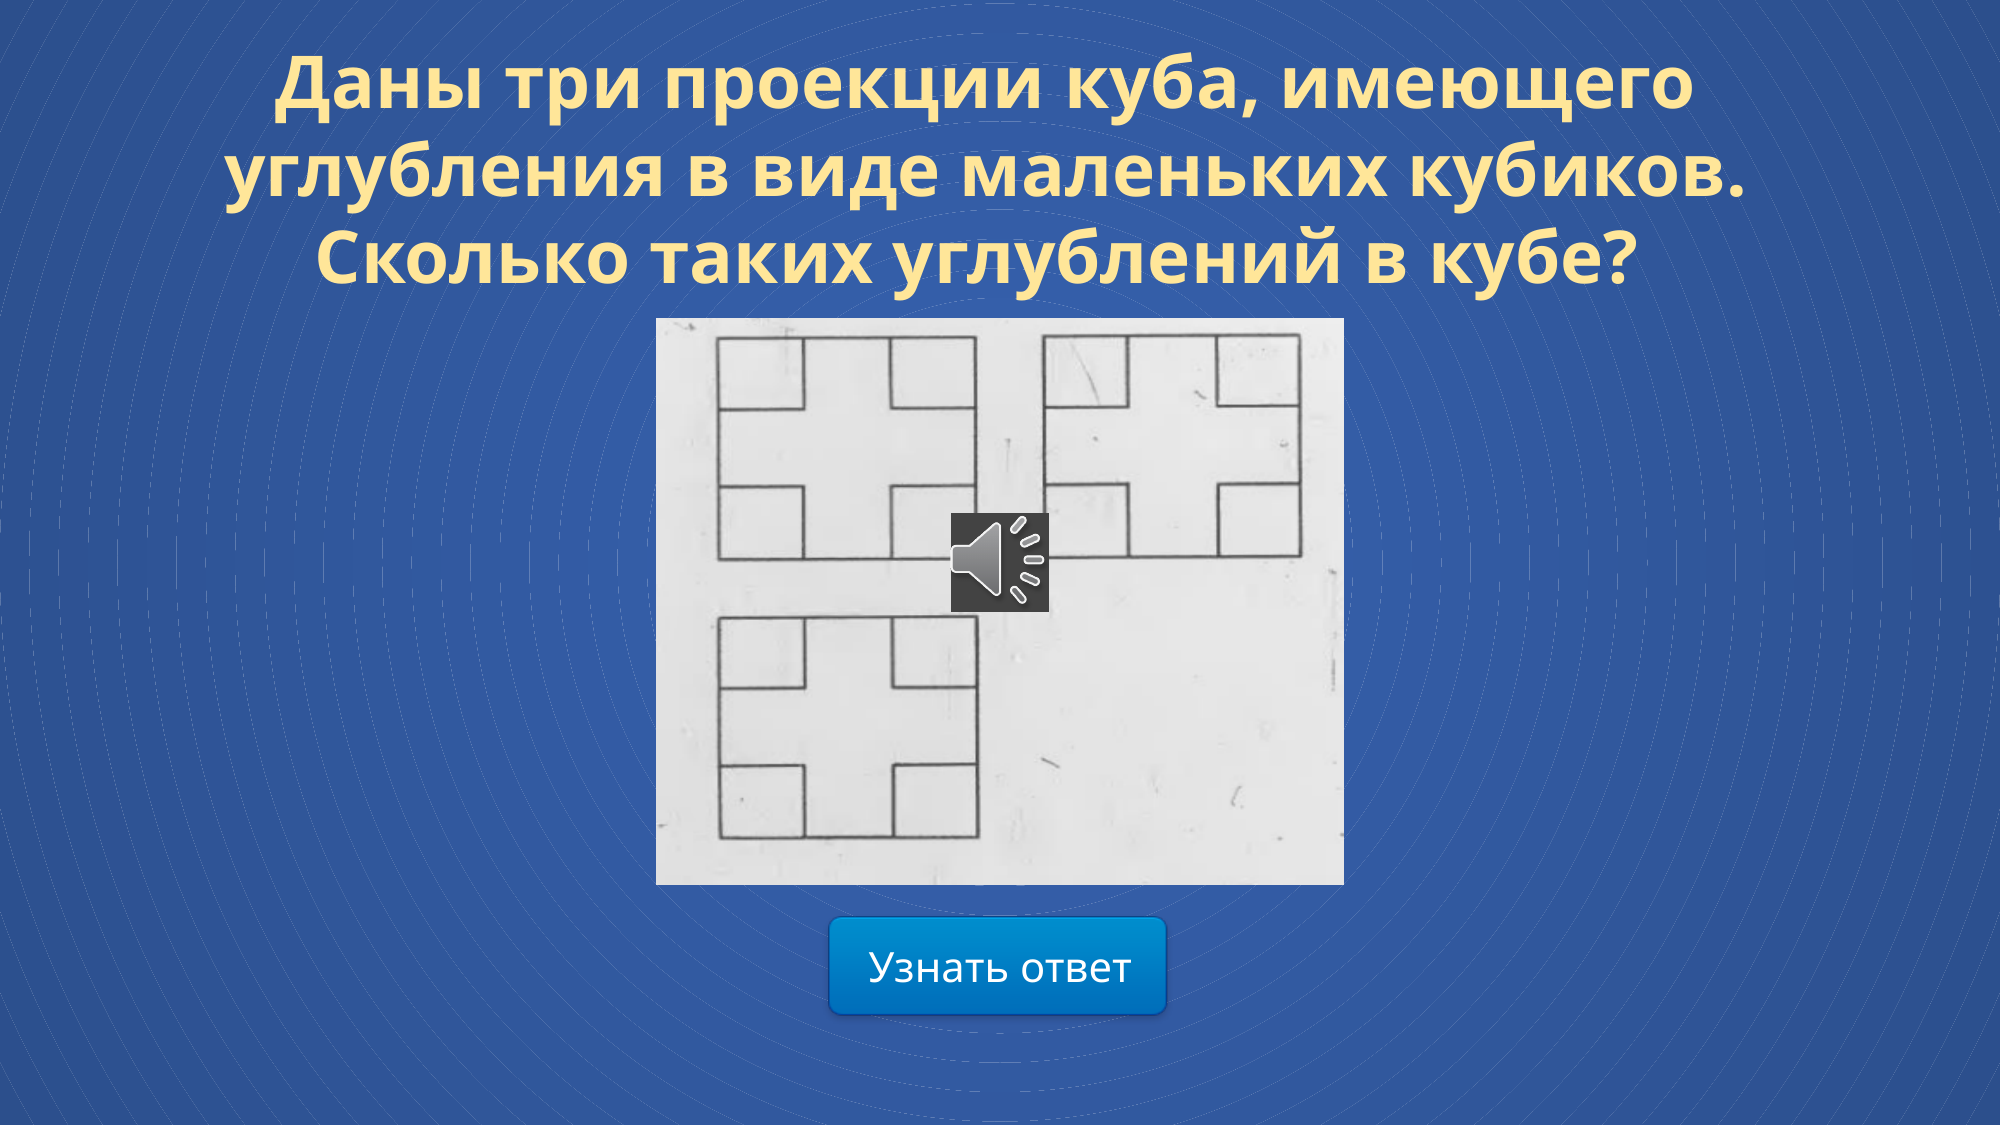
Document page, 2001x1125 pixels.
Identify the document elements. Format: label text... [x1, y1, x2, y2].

picture [656, 318, 1344, 885]
picture [793, 902, 1180, 1035]
text_box Даны три проекции куба, имеющего углубления в виде маленьких кубиков. Сколько таких углублений в кубе? [207, 28, 1765, 306]
